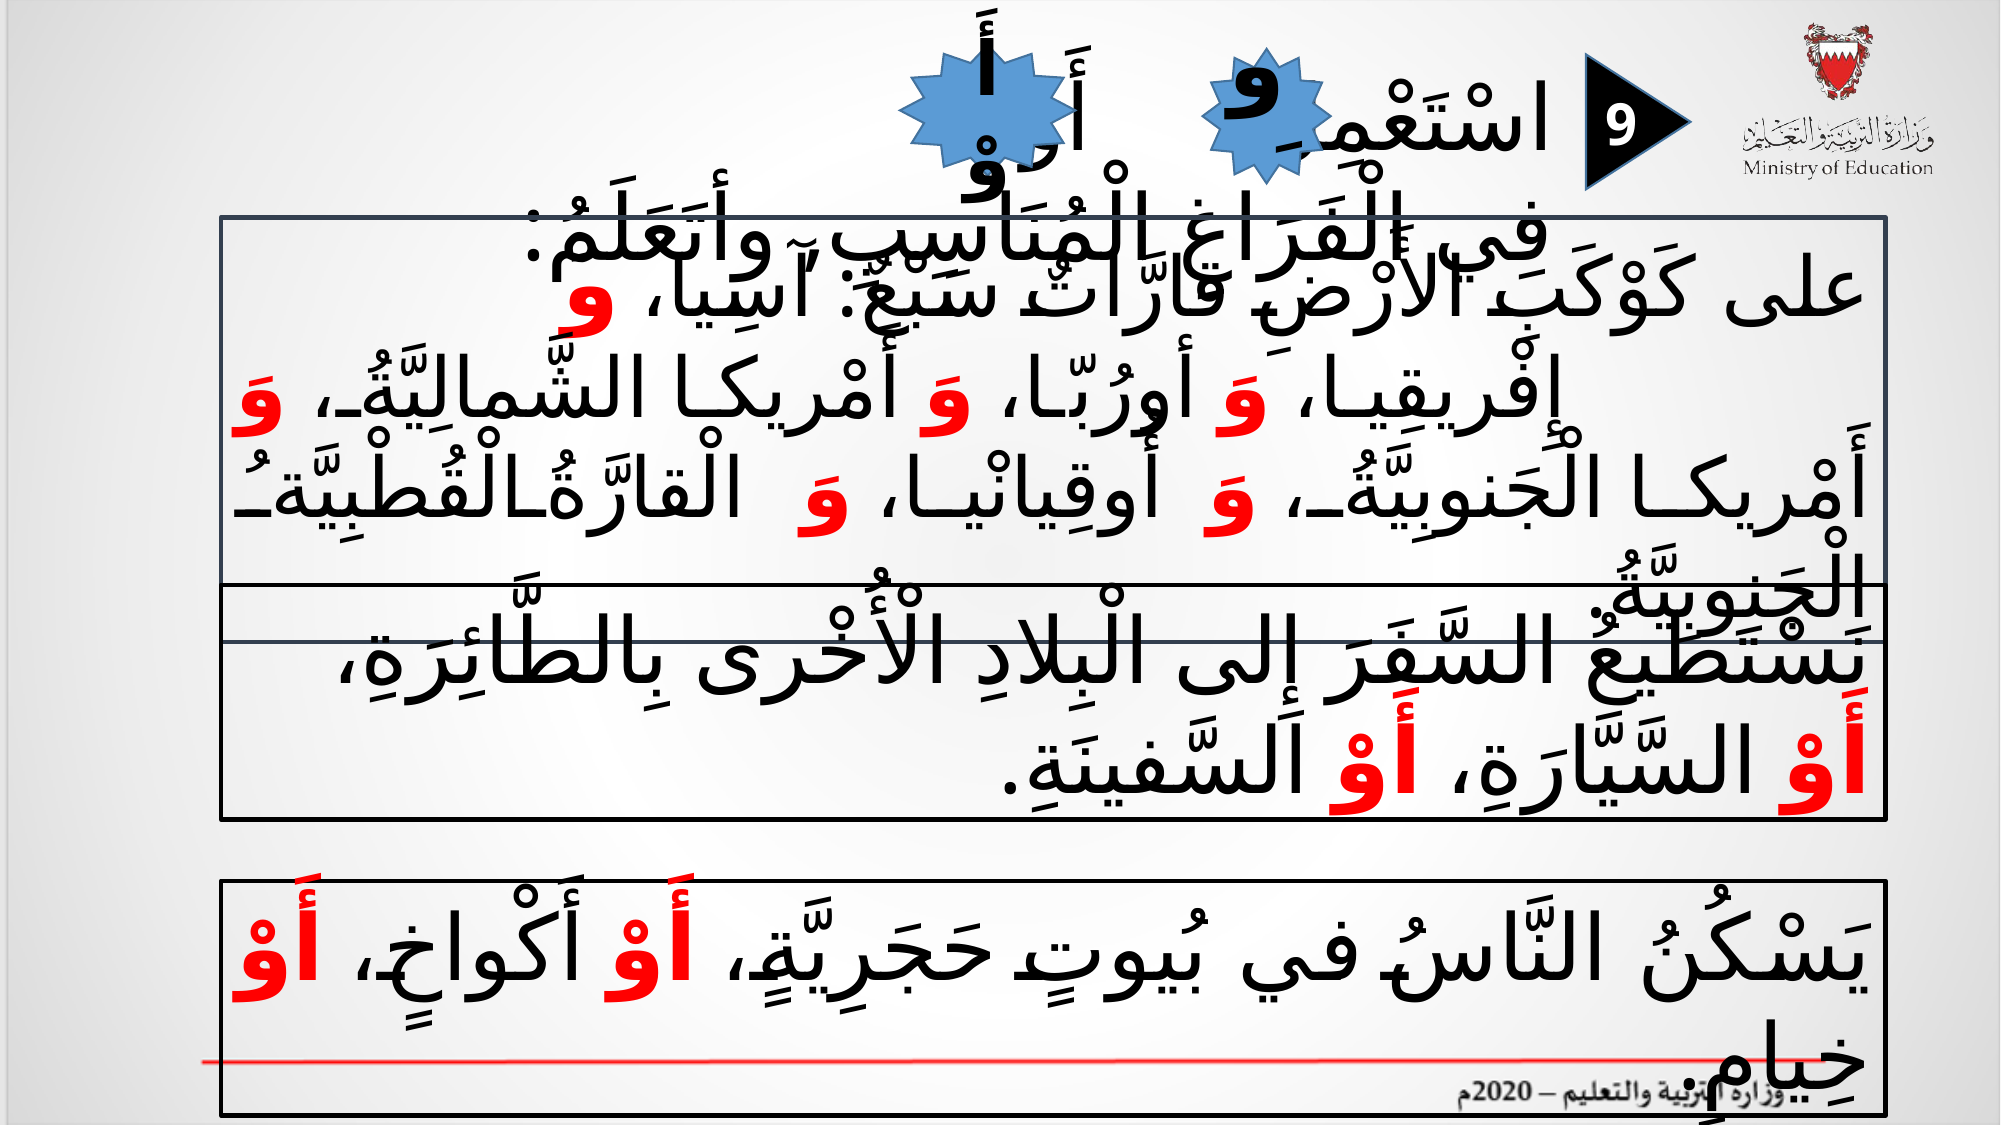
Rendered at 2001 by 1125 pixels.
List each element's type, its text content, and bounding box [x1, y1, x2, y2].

text_box نَسْتَطيعُ السَّفَرَ إِلى الْبِلادِ الْأُخْرى بِالطَّائِرَةِ، أَوْ السَّيَّارَةِ، أَوْ السَّفينَةِ. [221, 584, 1886, 820]
text_box يَسْكُنُ النَّاسُ في بُيوتٍ حَجَرِيَّةٍ، أَوْ أَكْواخٍ، أَوْ خِيامٍ. [221, 880, 1886, 1116]
text_box [1584, 52, 1625, 192]
picture [0, 0, 2001, 1125]
text_box 9 [1585, 78, 1657, 166]
text_box [1657, 98, 1693, 145]
text_box أَوْ [897, 43, 1078, 178]
text_box اسْتَعْمِلُ أَو فِي الْفَرَاغِ الْمُنَاسِبِ, وأتَعَلَمُ: [49, 51, 1569, 287]
text_box على كَوْكَبِ الأَرْضِ قارَّاتٌ سَبْعٌ: آسِيا، وَ إِفْريقِيا، وَ أورُبّا، وَ أَمْريكا الشَّمالِيَّةُ، وَ أَمْريكا الْجَنوبِيَّةُ، وَ أُوقِيانْيا، وَ الْقارَّةُ الْقُطْبِيَّةُ الْجَنوبِيَّةُ. [221, 217, 1886, 584]
text_box وَ [1200, 47, 1333, 186]
